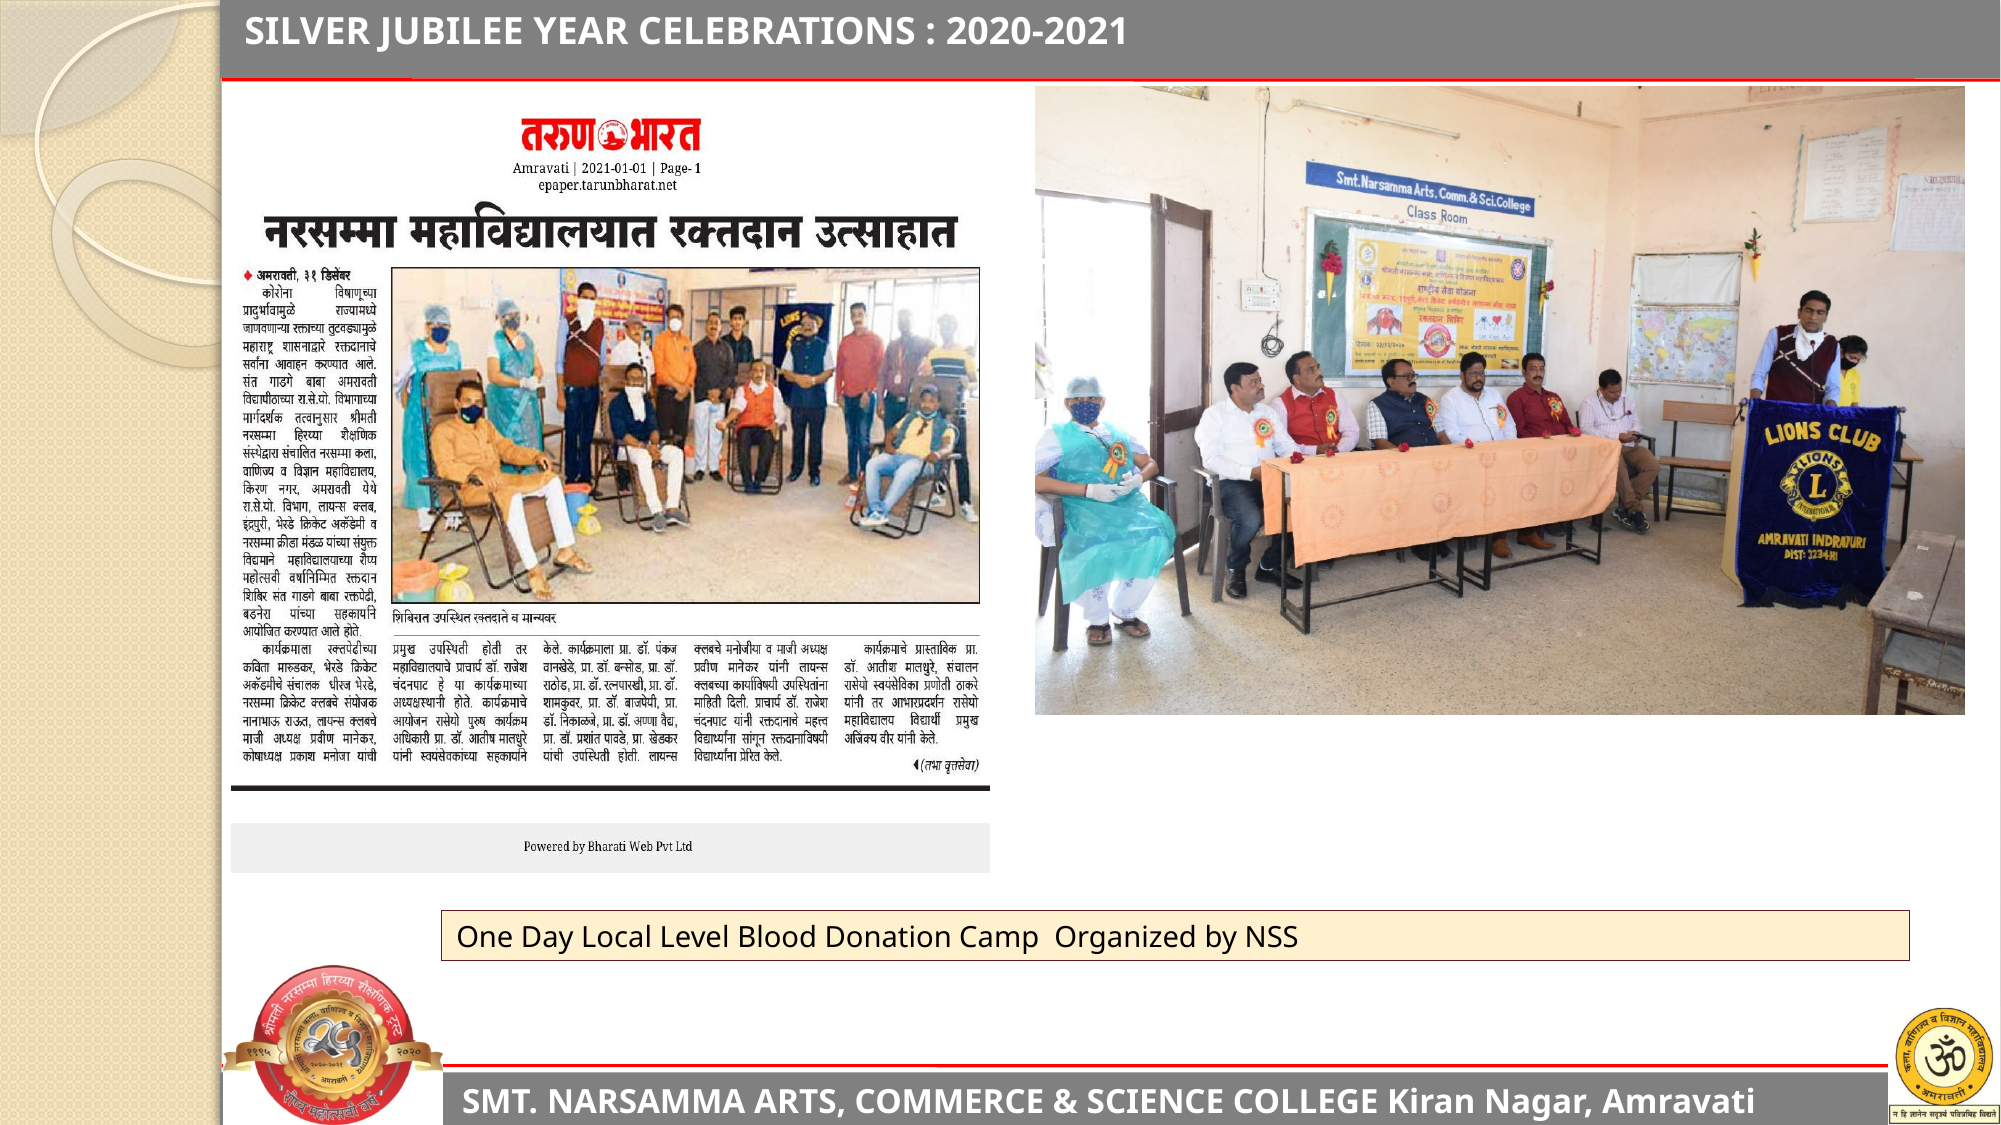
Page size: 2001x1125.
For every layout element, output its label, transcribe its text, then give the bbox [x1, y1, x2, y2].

text_box One Day Local Level Blood Donation Camp Organized by NSS [441, 910, 1910, 961]
picture [223, 965, 443, 1125]
picture [1035, 86, 1966, 716]
picture [231, 97, 991, 873]
picture [1888, 1007, 2001, 1125]
